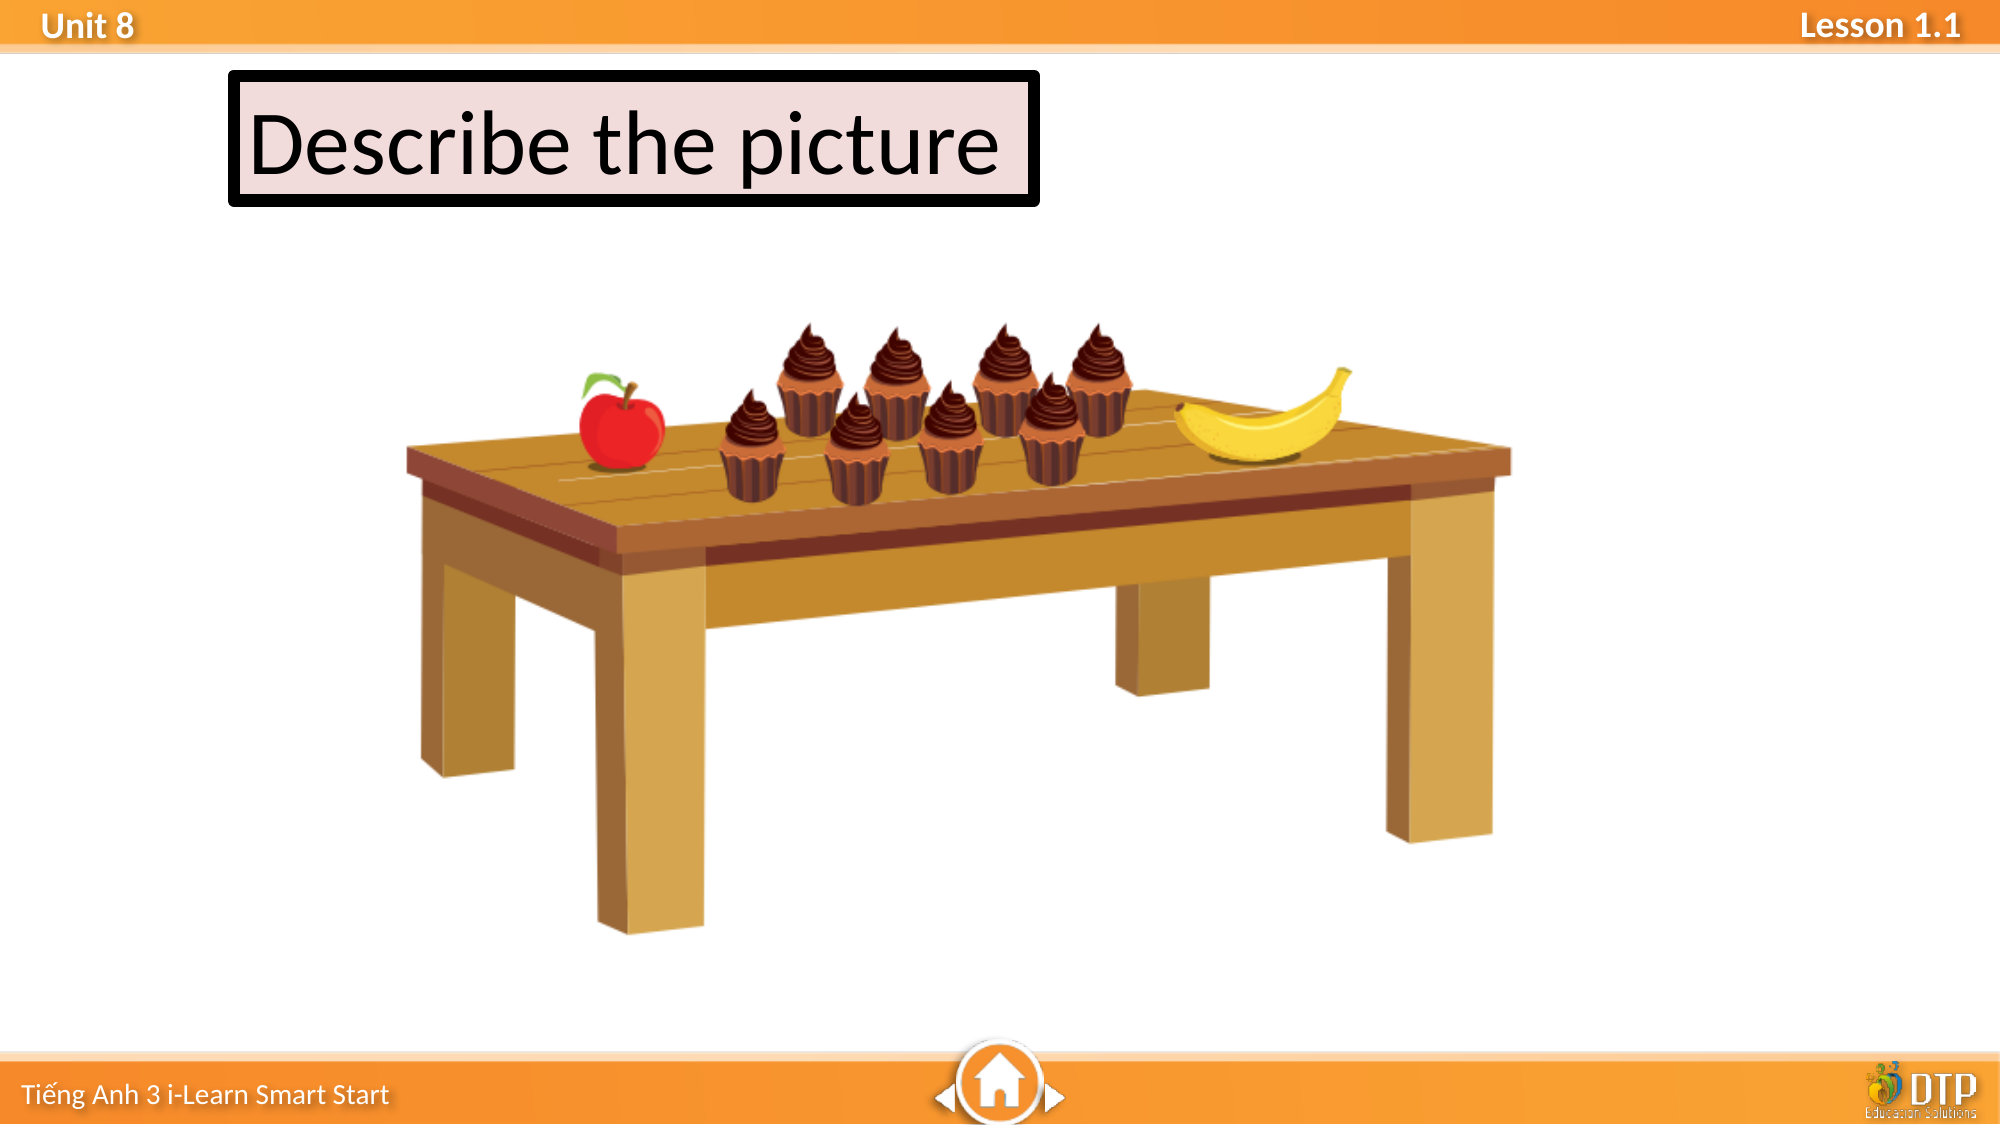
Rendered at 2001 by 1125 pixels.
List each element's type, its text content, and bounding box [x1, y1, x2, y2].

picture [0, 0, 2000, 1125]
text_box Describe the picture [233, 75, 1034, 201]
